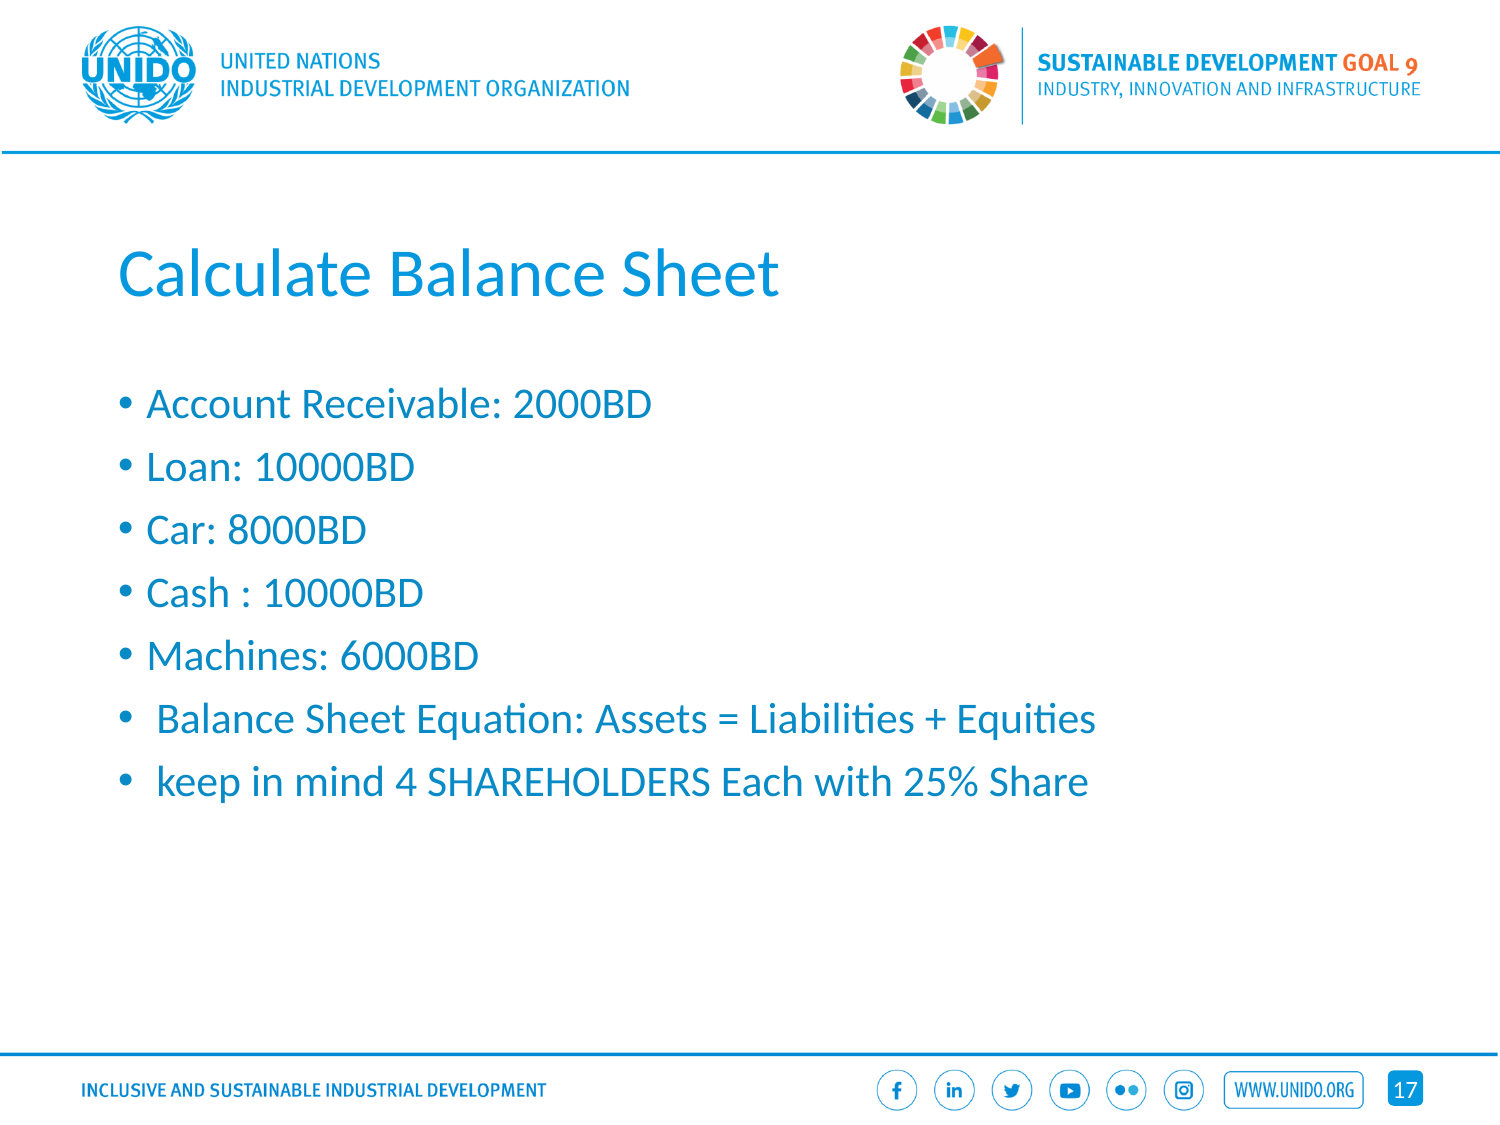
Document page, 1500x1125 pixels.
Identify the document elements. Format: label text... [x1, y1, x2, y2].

list Account Receivable: 2000BD Loan: 10000BD Car: 8000BD Cash : 10000BD Machines: 6000BD Balance Sheet Equation: Assets = Liabilities + Equities keep in mind 4 SHAREHOLDERS Each with 25% Share [103, 373, 1400, 1001]
picture [0, 1048, 1500, 1122]
picture [0, 0, 1500, 158]
title Calculate Balance Sheet [103, 184, 1400, 365]
